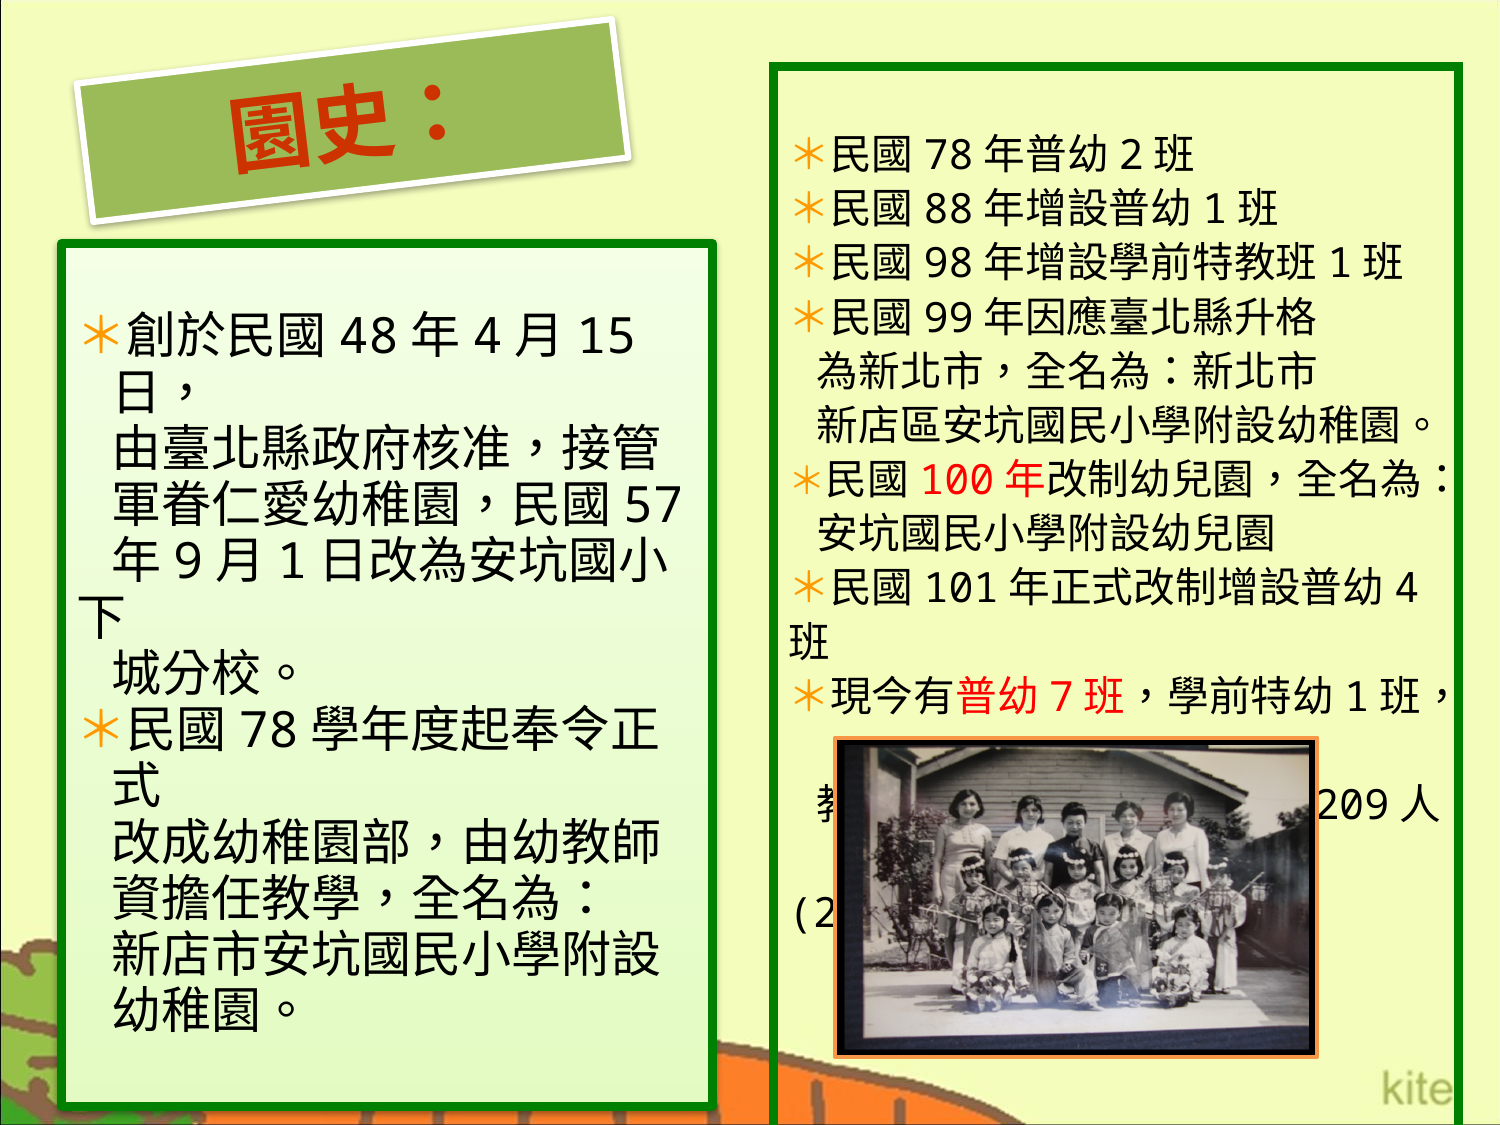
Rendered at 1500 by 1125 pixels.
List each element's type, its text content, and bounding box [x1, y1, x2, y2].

text_box 創於民國48年4月15日， 由臺北縣政府核准，接管 軍眷仁愛幼稚園，民國57 年9月1日改為安坑國小下 城分校。 民國78學年度起奉令正式 改成幼稚園部，由幼教師 資擔任教學，全名為： 新店市安坑國民小學附設 幼稚園。 [61, 243, 713, 1107]
text_box 民國78年普幼2班 民國88年增設普幼1班 民國98年增設學前特教班1班 ＊民國99年因應臺北縣升格 為新北市，全名為：新北市 新店區安坑國民小學附設幼稚園。 ＊民國100年改制幼兒園，全名為： 安坑國民小學附設幼兒園 ＊民國101年正式改制增設普幼4班 ＊現今有普幼7班，學前特幼1班， 教學團隊24人，全園幼生209人 (218) [773, 66, 1459, 1125]
text_box 園史： [73, 15, 632, 226]
picture [0, 0, 1500, 1125]
picture [836, 739, 1316, 1055]
